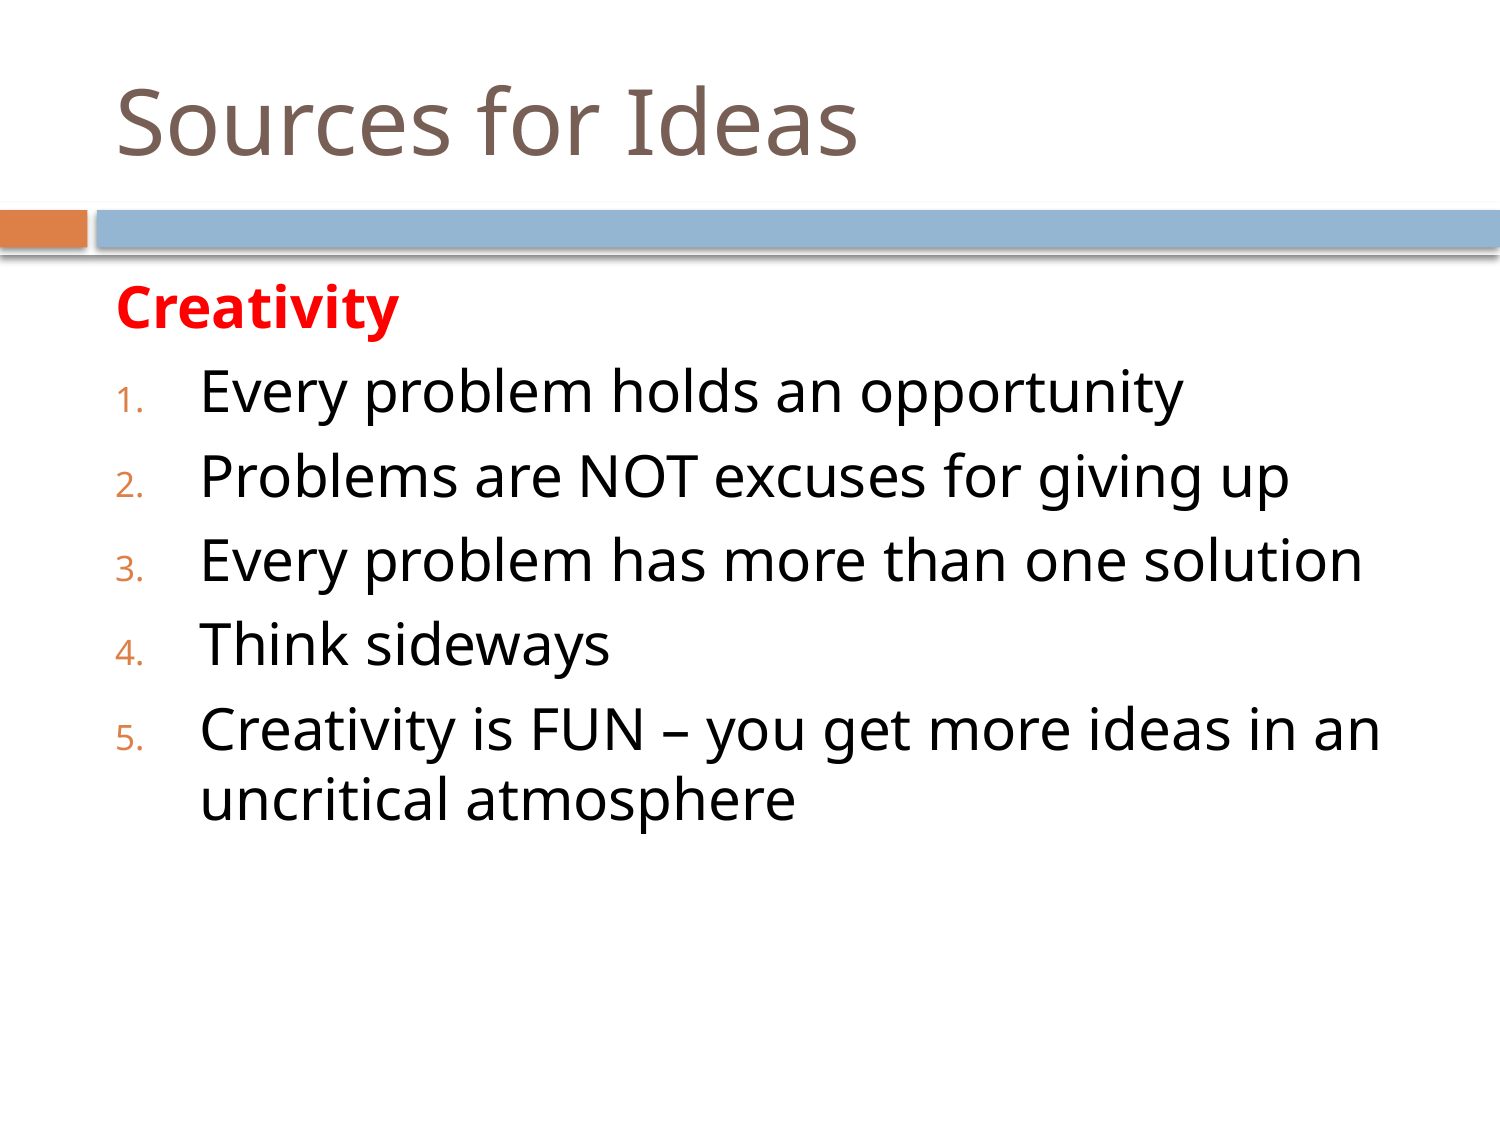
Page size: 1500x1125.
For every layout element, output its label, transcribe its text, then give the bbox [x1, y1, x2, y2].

list Creativity Every problem holds an opportunity Problems are NOT excuses for giving up Every problem has more than one solution Think sideways Creativity is FUN – you get more ideas in an uncritical atmosphere [100, 262, 1438, 1000]
title Sources for Ideas [100, 37, 1438, 200]
